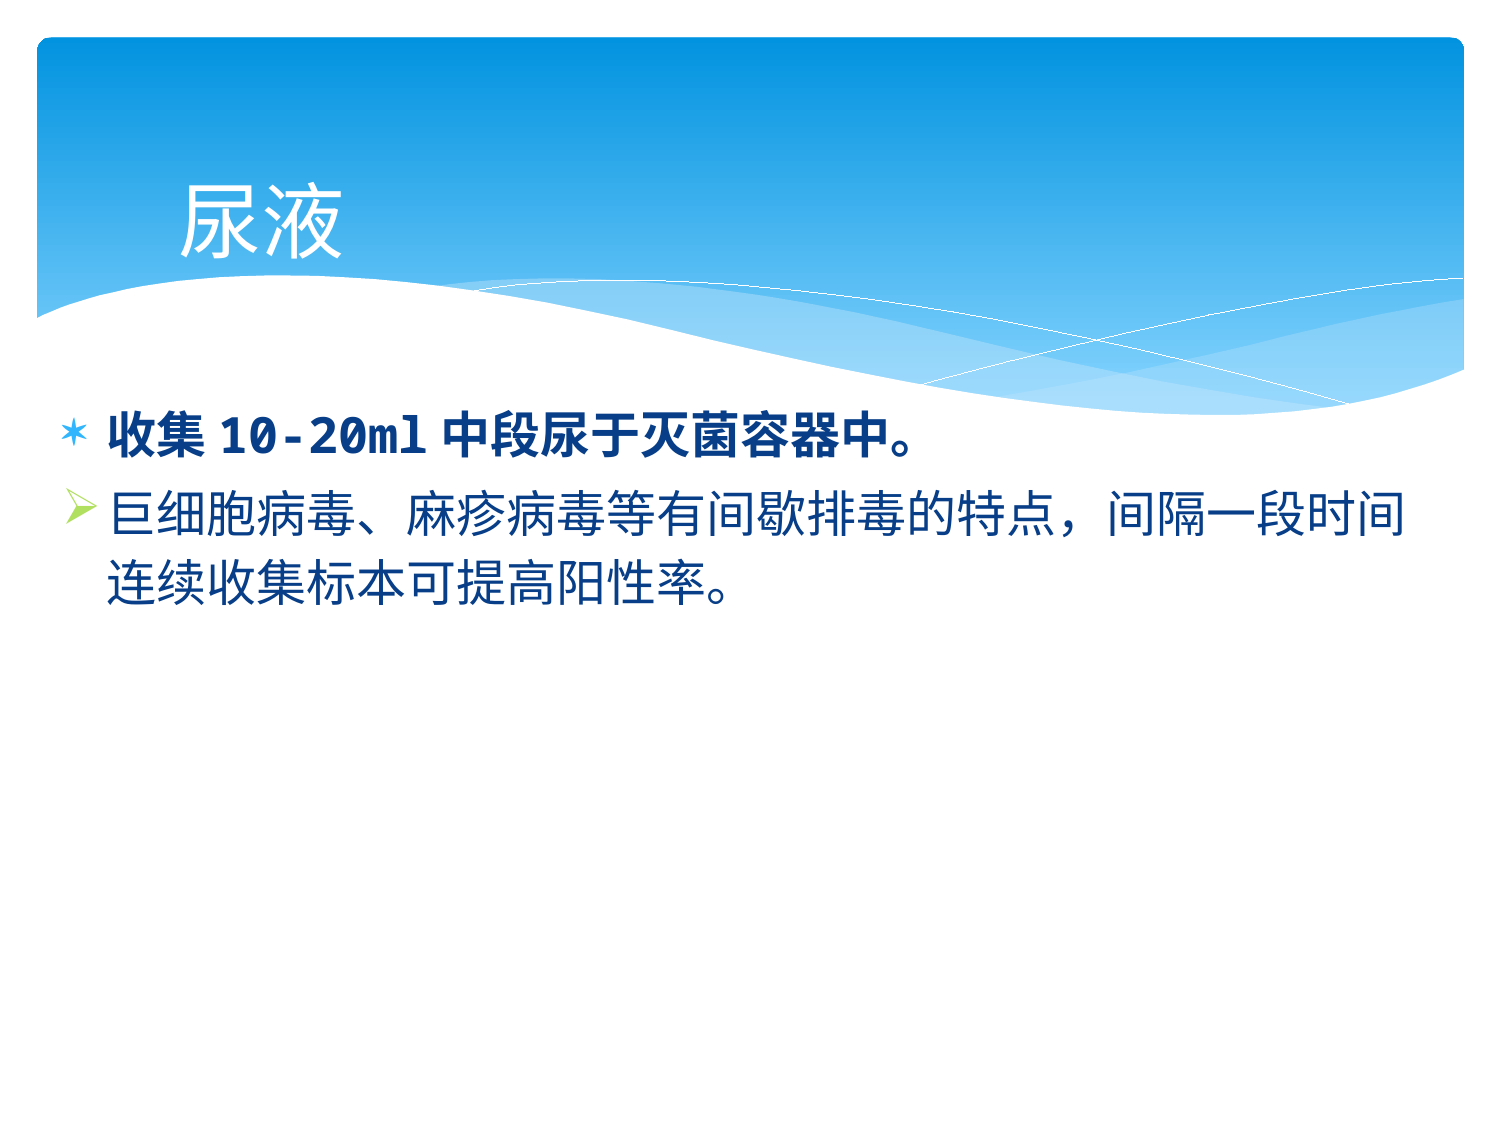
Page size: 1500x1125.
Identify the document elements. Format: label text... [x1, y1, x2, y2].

title 尿液 [124, 124, 1426, 313]
list 收集10-20ml中段尿于灭菌容器中。 巨细胞病毒、麻疹病毒等有间歇排毒的特点，间隔一段时间连续收集标本可提高阳性率。 [46, 387, 1466, 999]
